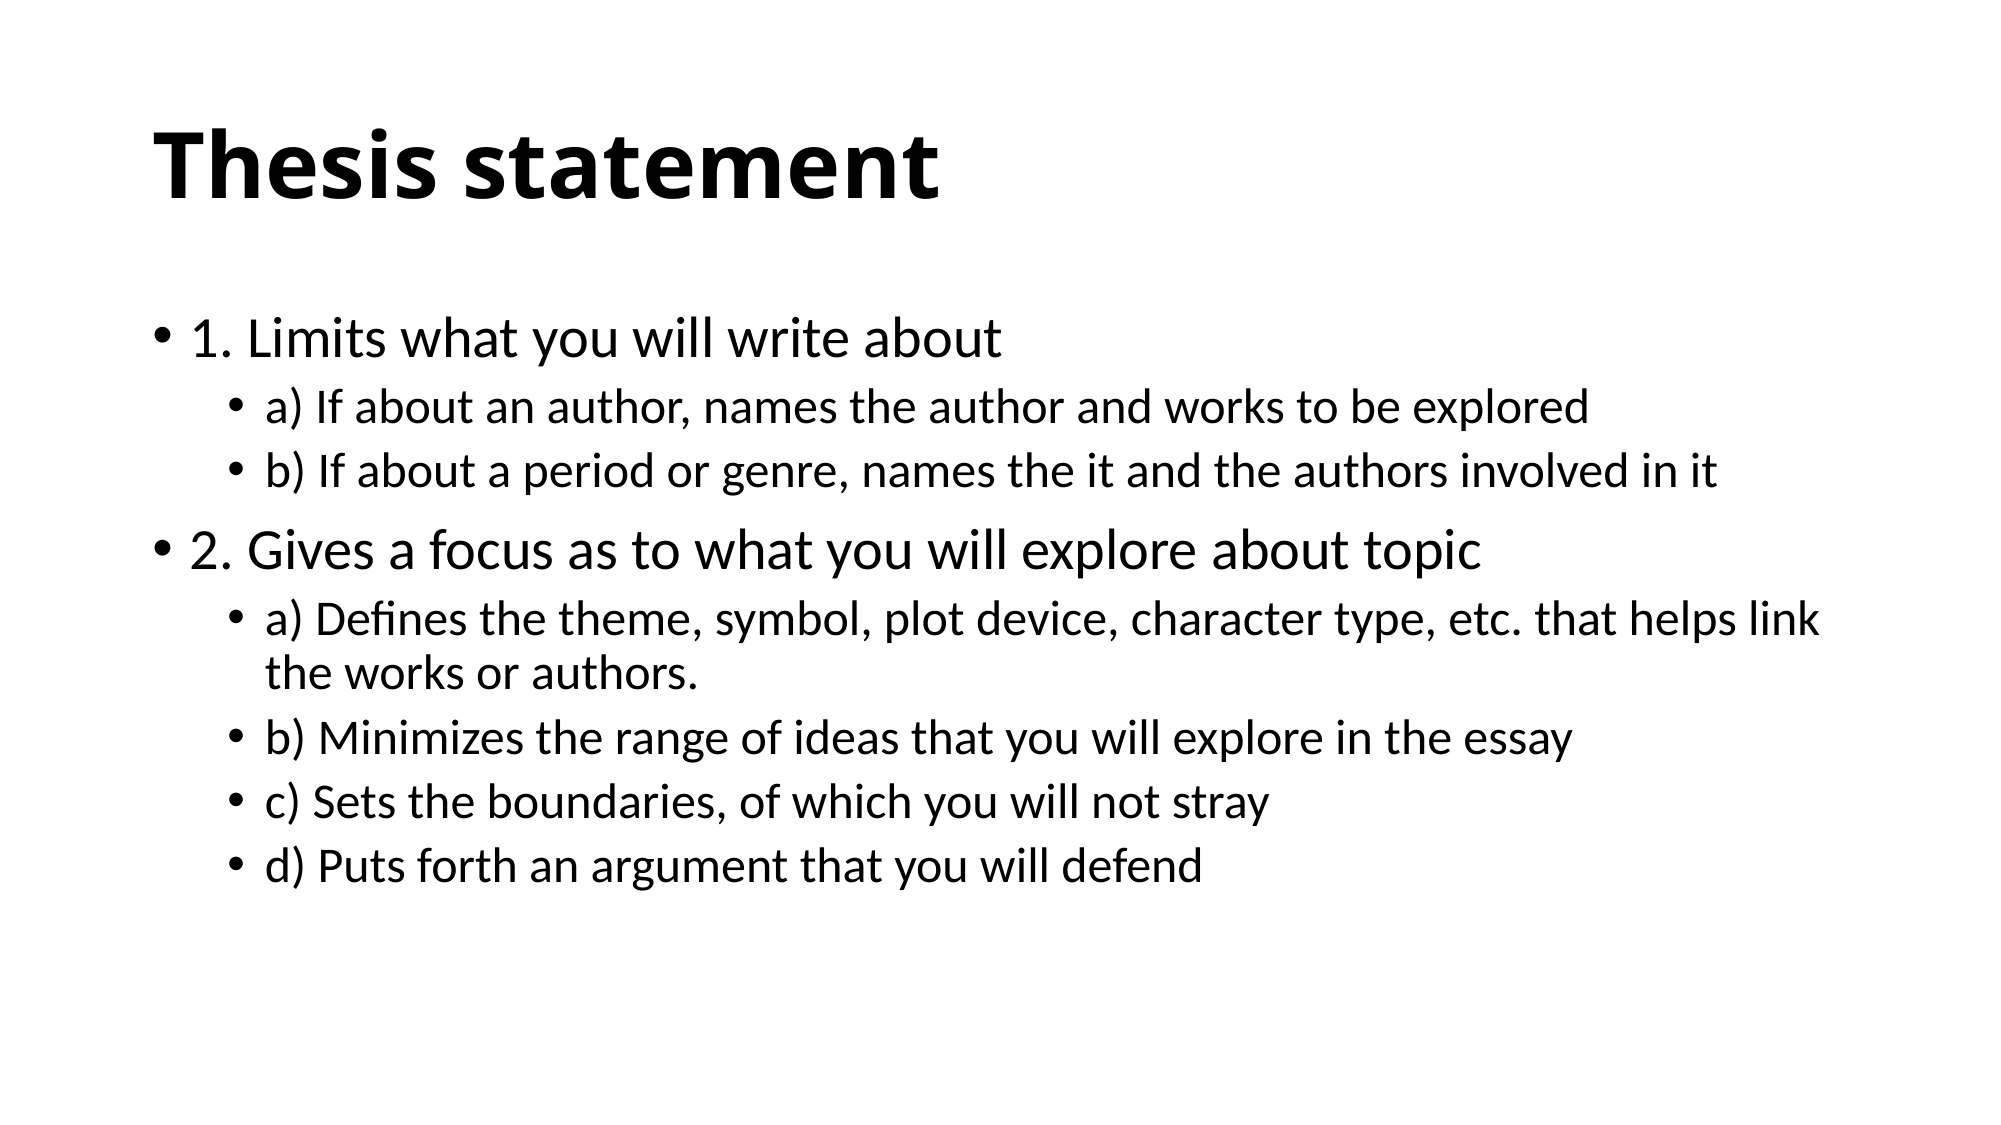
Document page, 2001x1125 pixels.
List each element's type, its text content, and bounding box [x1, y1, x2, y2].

list 1. Limits what you will write about a) If about an author, names the author and works to be explored b) If about a period or genre, names the it and the authors involved in it 2. Gives a focus as to what you will explore about topic a) Defines the theme, symbol, plot device, character type, etc. that helps link the works or authors. b) Minimizes the range of ideas that you will explore in the essay c) Sets the boundaries, of which you will not stray d) Puts forth an argument that you will defend [137, 299, 1863, 1014]
title Thesis statement [137, 59, 1863, 278]
